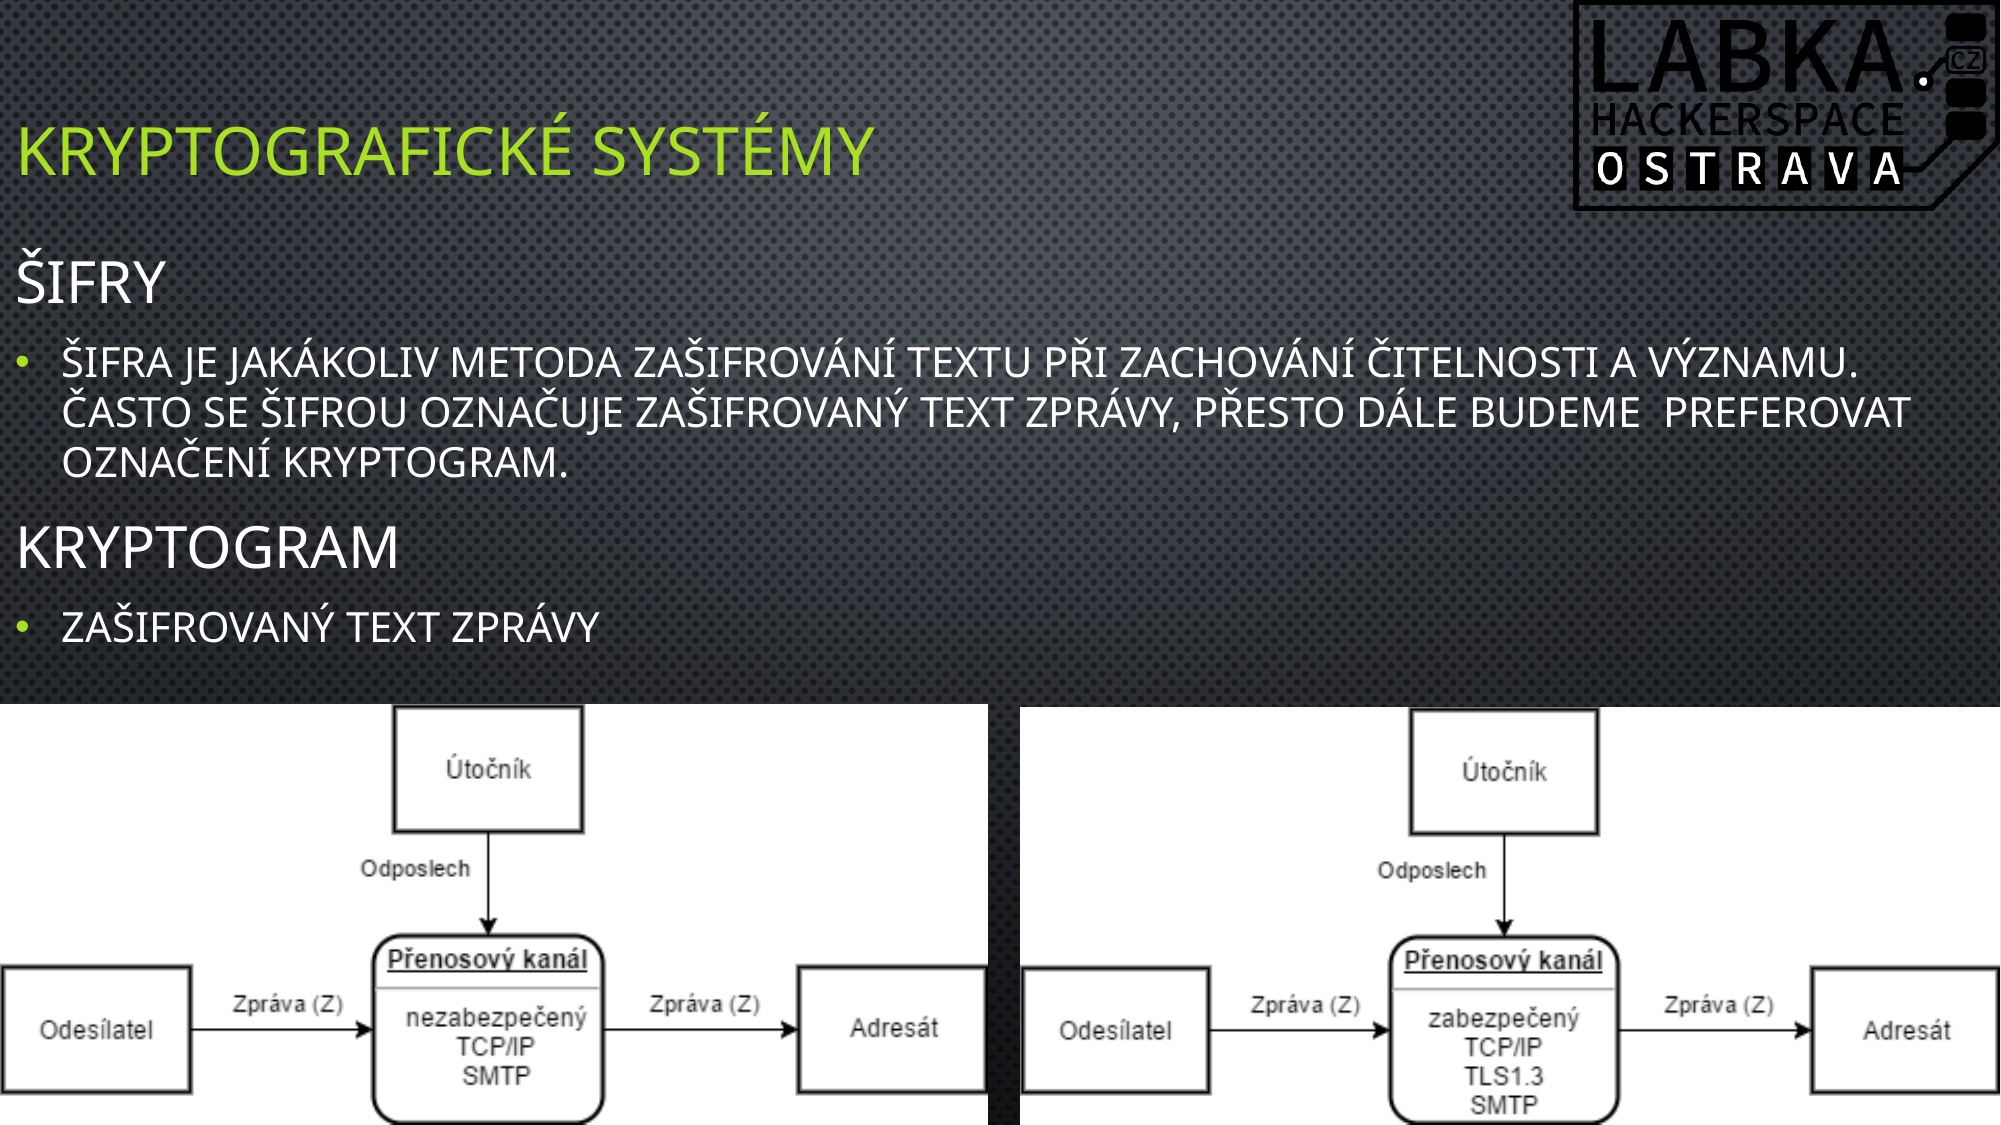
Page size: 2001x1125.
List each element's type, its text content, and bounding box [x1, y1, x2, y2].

list Šifry Šifra je jakákoliv metoda zašifrování textu při zachování čitelnosti a významu. Často se šifrou označuje zašifrovaný text zprávy, přesto dále budeme preferovat označení kryptogram. Kryptogram zašifrovaný text zprávy [0, 197, 2000, 1125]
picture [1573, 0, 2000, 99]
title Kryptografické systémy [0, 99, 2000, 197]
picture [0, 703, 988, 1125]
picture [1020, 707, 2000, 1125]
